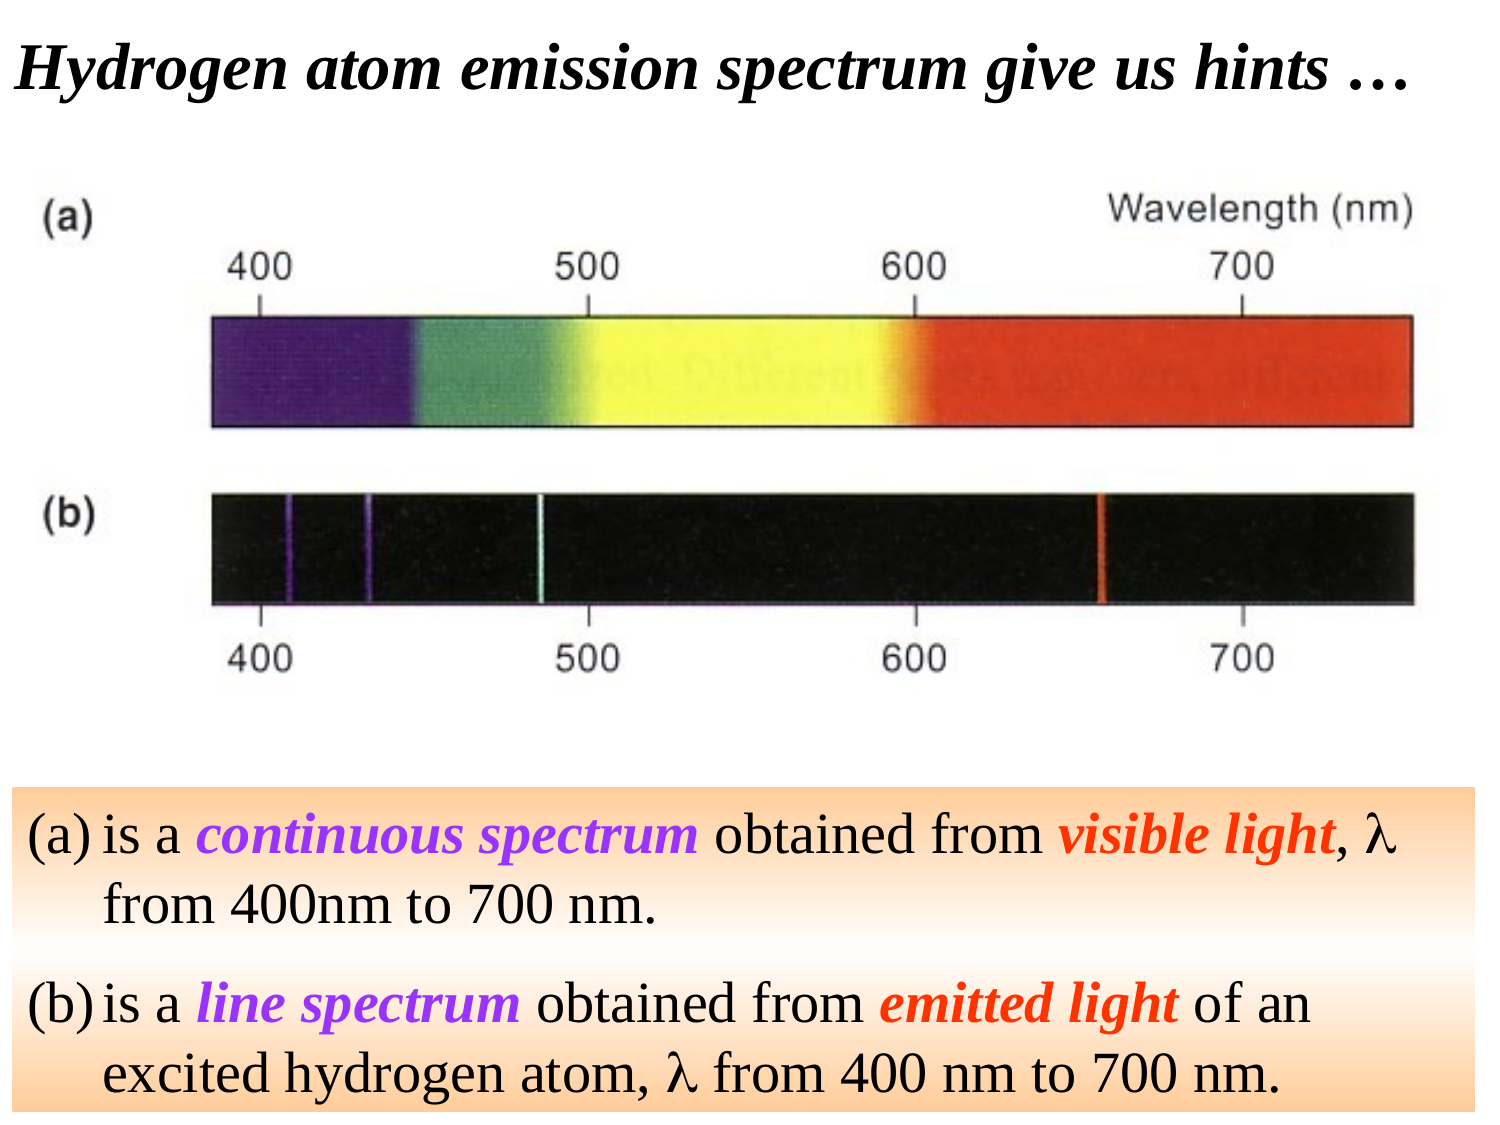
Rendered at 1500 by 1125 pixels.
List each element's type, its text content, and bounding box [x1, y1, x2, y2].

text_box Hydrogen atom emission spectrum give us hints … [0, 50, 1500, 105]
text_box is a continuous spectrum obtained from visible light,  from 400nm to 700 nm. is a line spectrum obtained from emitted light of an excited hydrogen atom,  from 400 nm to 700 nm. [12, 787, 1475, 1112]
picture [0, 174, 1500, 692]
